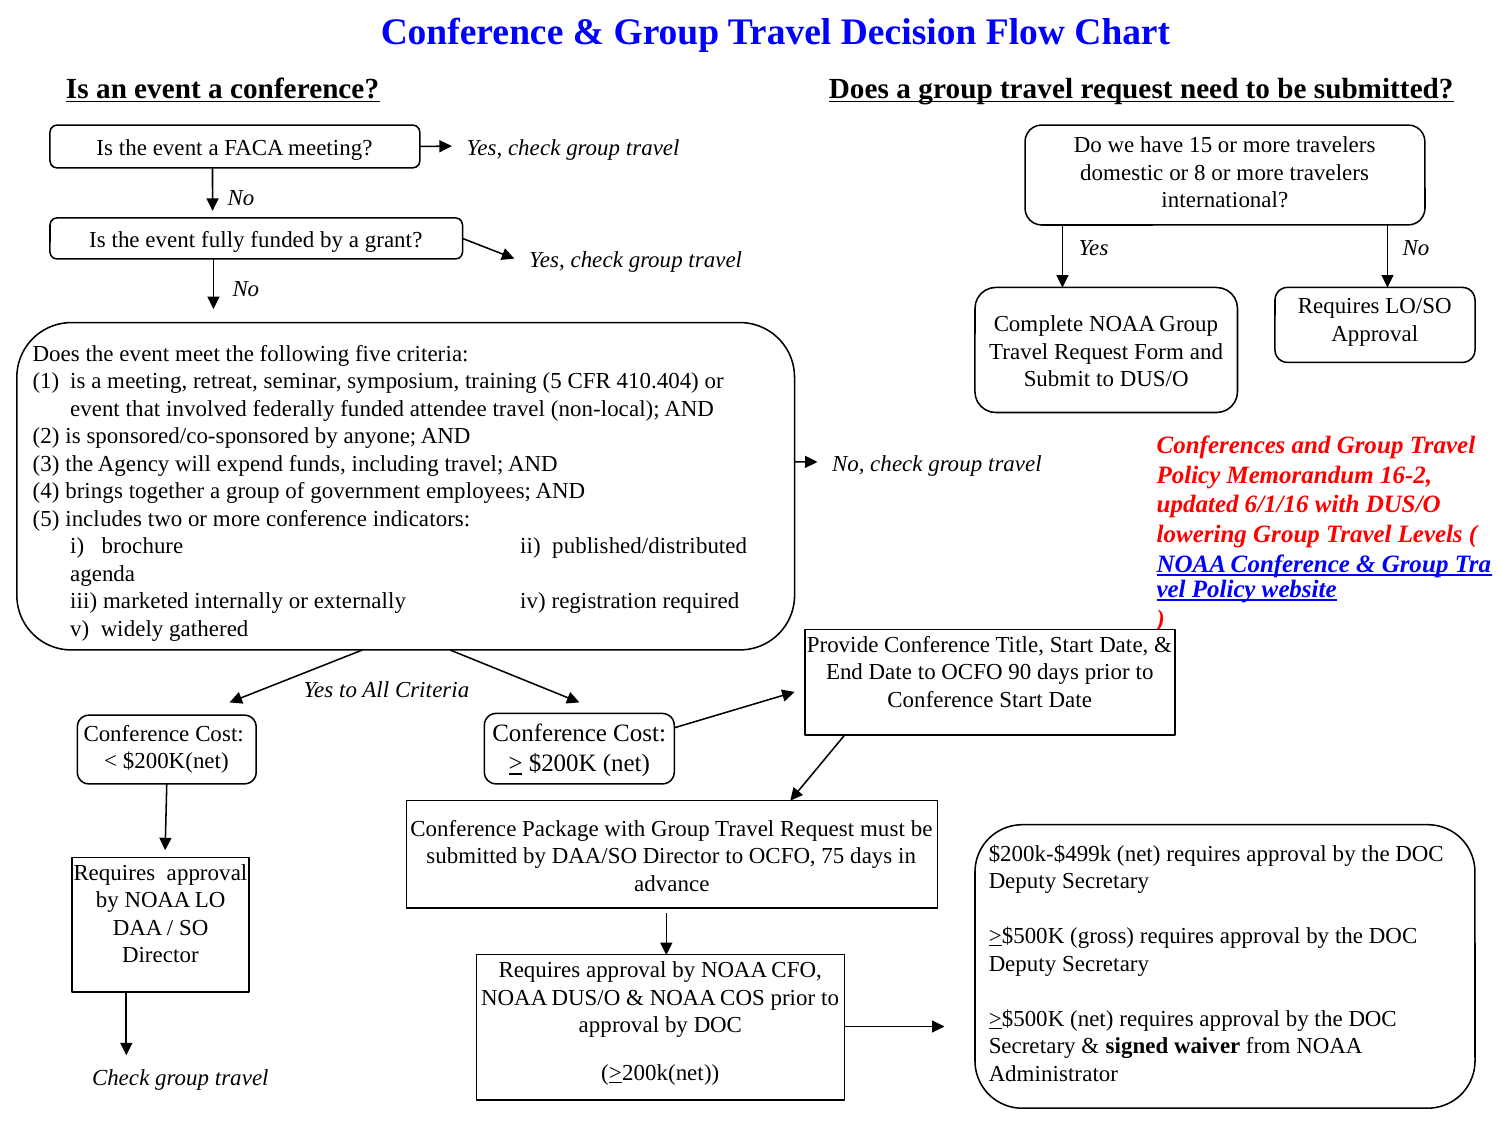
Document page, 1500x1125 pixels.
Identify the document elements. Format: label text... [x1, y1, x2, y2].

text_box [449, 649, 580, 703]
text_box Is the event a FACA meeting? [49, 125, 420, 168]
text_box No [1388, 224, 1445, 268]
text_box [164, 783, 168, 851]
text_box Yes [1063, 224, 1124, 268]
text_box Conference Cost: > $200K (net) [484, 713, 675, 784]
text_box Conferences and Group Travel Policy Memorandum 16-2, updated 6/1/16 with DUS/O lowering Group Travel Levels (NOAA Conference & Group Travel Policy website) [1141, 420, 1500, 616]
text_box Requires approval by NOAA CFO, NOAA DUS/O & NOAA COS prior to approval by DOC (>200k(net)) [476, 954, 845, 1100]
text_box No [218, 266, 275, 309]
text_box Conference Package with Group Travel Request must be submitted by DAA/SO Director to OCFO, 75 days in advance [406, 800, 938, 909]
text_box Check group travel [77, 1055, 308, 1098]
text_box Yes to All Criteria [362, 666, 449, 710]
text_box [674, 691, 795, 728]
text_box Conference Cost: < $200K(net) [77, 715, 257, 784]
text_box Is an event a conference? [51, 62, 395, 113]
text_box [229, 649, 363, 703]
text_box Yes, check group travel [451, 125, 696, 168]
text_box Conference & Group Travel Decision Flow Chart [366, 0, 1186, 60]
text_box Does the event meet the following five criteria: is a meeting, retreat, seminar, symposium, training (5 CFR 410.404) or event that involved federally funded attendee travel (non-local); AND (2) is sponsored/co-sponsored by anyone; AND (3) the Agency will expend funds, including travel; AND (4) brings together a group of government employees; AND (5) includes two or more conference indicators: i) brochure ii) published/distributed agenda iii) marketed internally or externally iv) registration required v) widely gathered [16, 322, 795, 650]
text_box Does a group travel request need to be submitted? [814, 62, 1470, 113]
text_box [790, 734, 845, 801]
text_box Yes, check group travel [514, 237, 758, 280]
text_box Provide Conference Title, Start Date, & End Date to OCFO 90 days prior to Conference Start Date [804, 629, 1176, 736]
text_box Is the event fully funded by a grant? [49, 217, 463, 259]
text_box $200k-$499k (net) requires approval by the DOC Deputy Secretary >$500K (gross) requires approval by the DOC Deputy Secretary >$500K (net) requires approval by the DOC Secretary & signed waiver from NOAA Administrator [975, 824, 1476, 1109]
text_box Do we have 15 or more travelers domestic or 8 or more travelers international? [1025, 125, 1426, 225]
text_box Complete NOAA Group Travel Request Form and Submit to DUS/O [974, 287, 1238, 413]
text_box Requires LO/SO Approval [1274, 287, 1476, 363]
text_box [462, 238, 513, 260]
text_box No [212, 174, 270, 218]
text_box No, check group travel [817, 440, 1058, 484]
text_box Requires approval by NOAA LO DAA / SO Director [72, 857, 250, 992]
